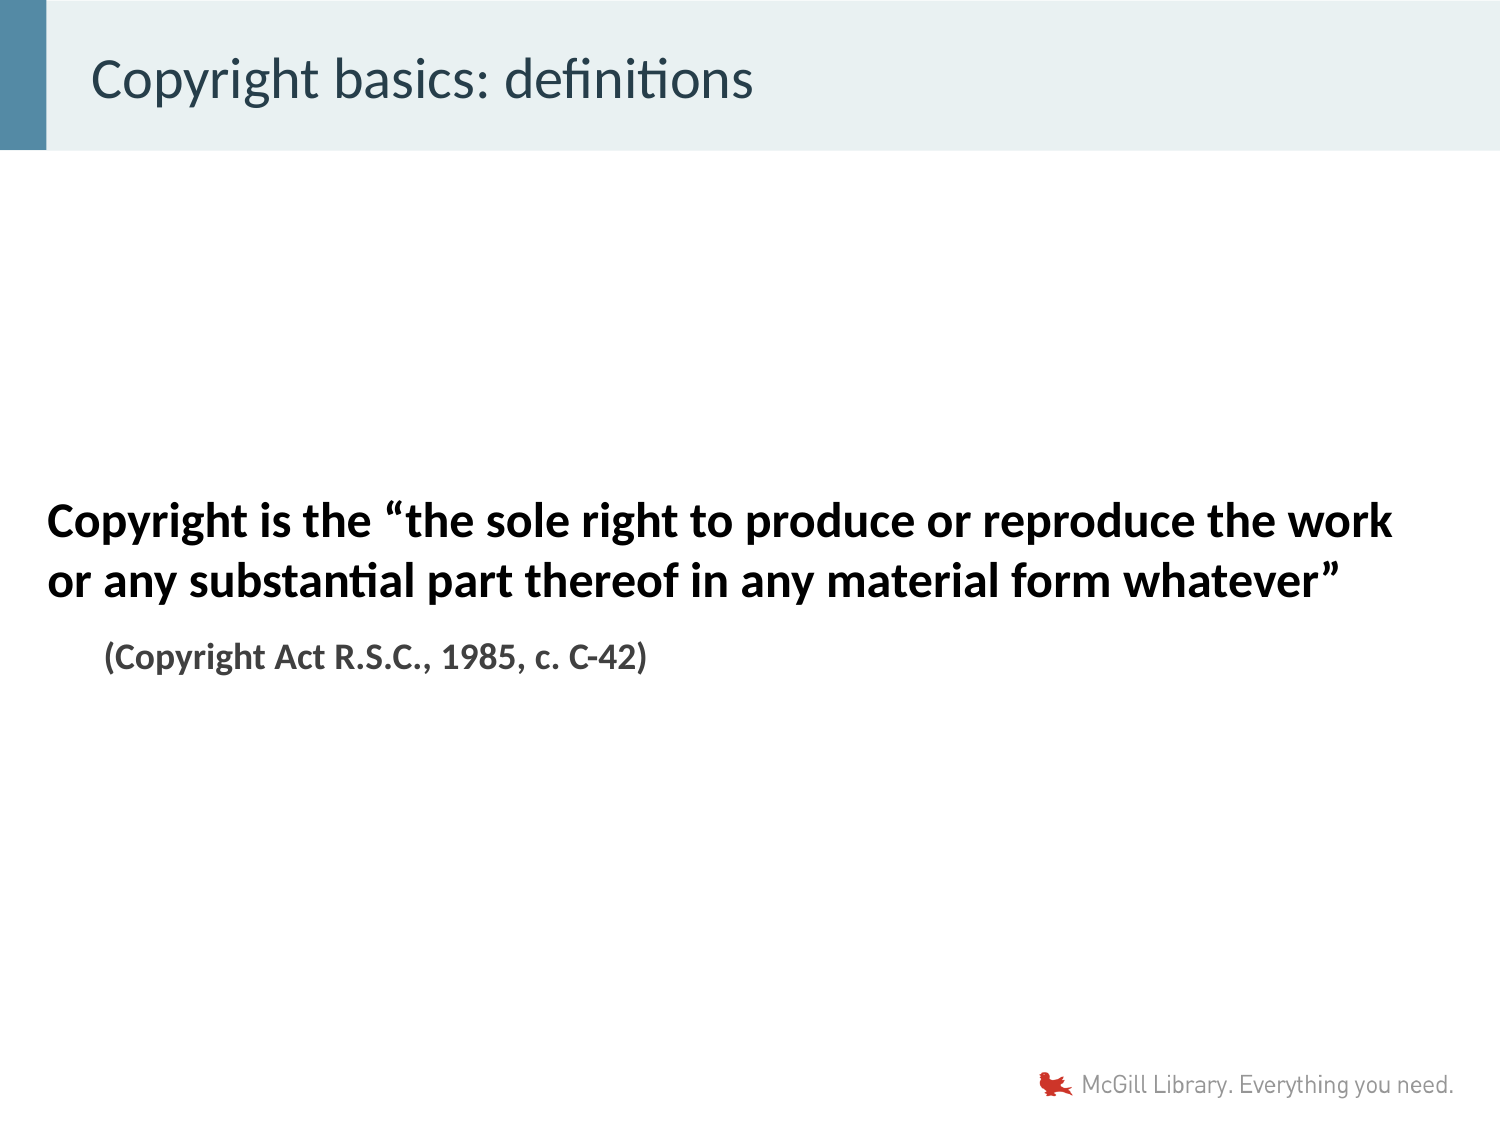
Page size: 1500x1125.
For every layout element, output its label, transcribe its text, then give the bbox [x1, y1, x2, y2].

title Copyright basics: definitions [46, 0, 1500, 150]
picture [1037, 1070, 1075, 1098]
list Copyright is the “the sole right to produce or reproduce the work or any substantial part thereof in any material form whatever” (Copyright Act R.S.C., 1985, c. C-42) [2, 149, 1458, 1021]
picture [1076, 1070, 1458, 1102]
